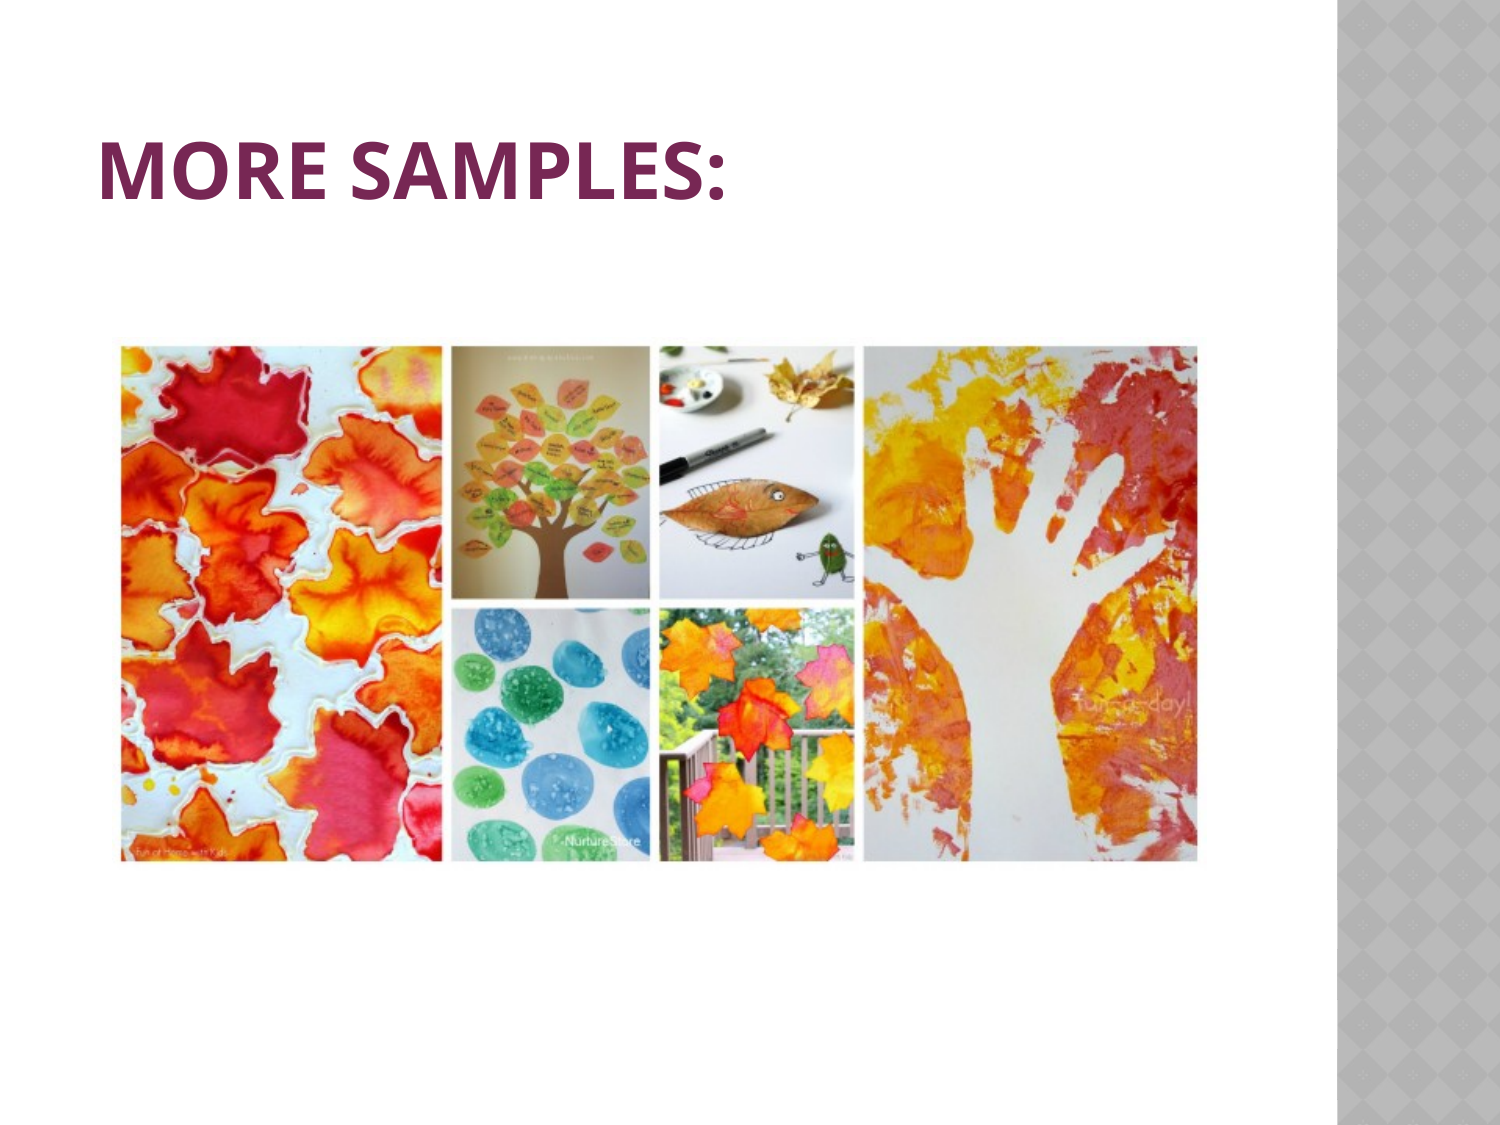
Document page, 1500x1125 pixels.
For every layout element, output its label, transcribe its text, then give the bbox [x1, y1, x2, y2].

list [112, 336, 1207, 871]
title More samples: [87, 75, 1275, 215]
